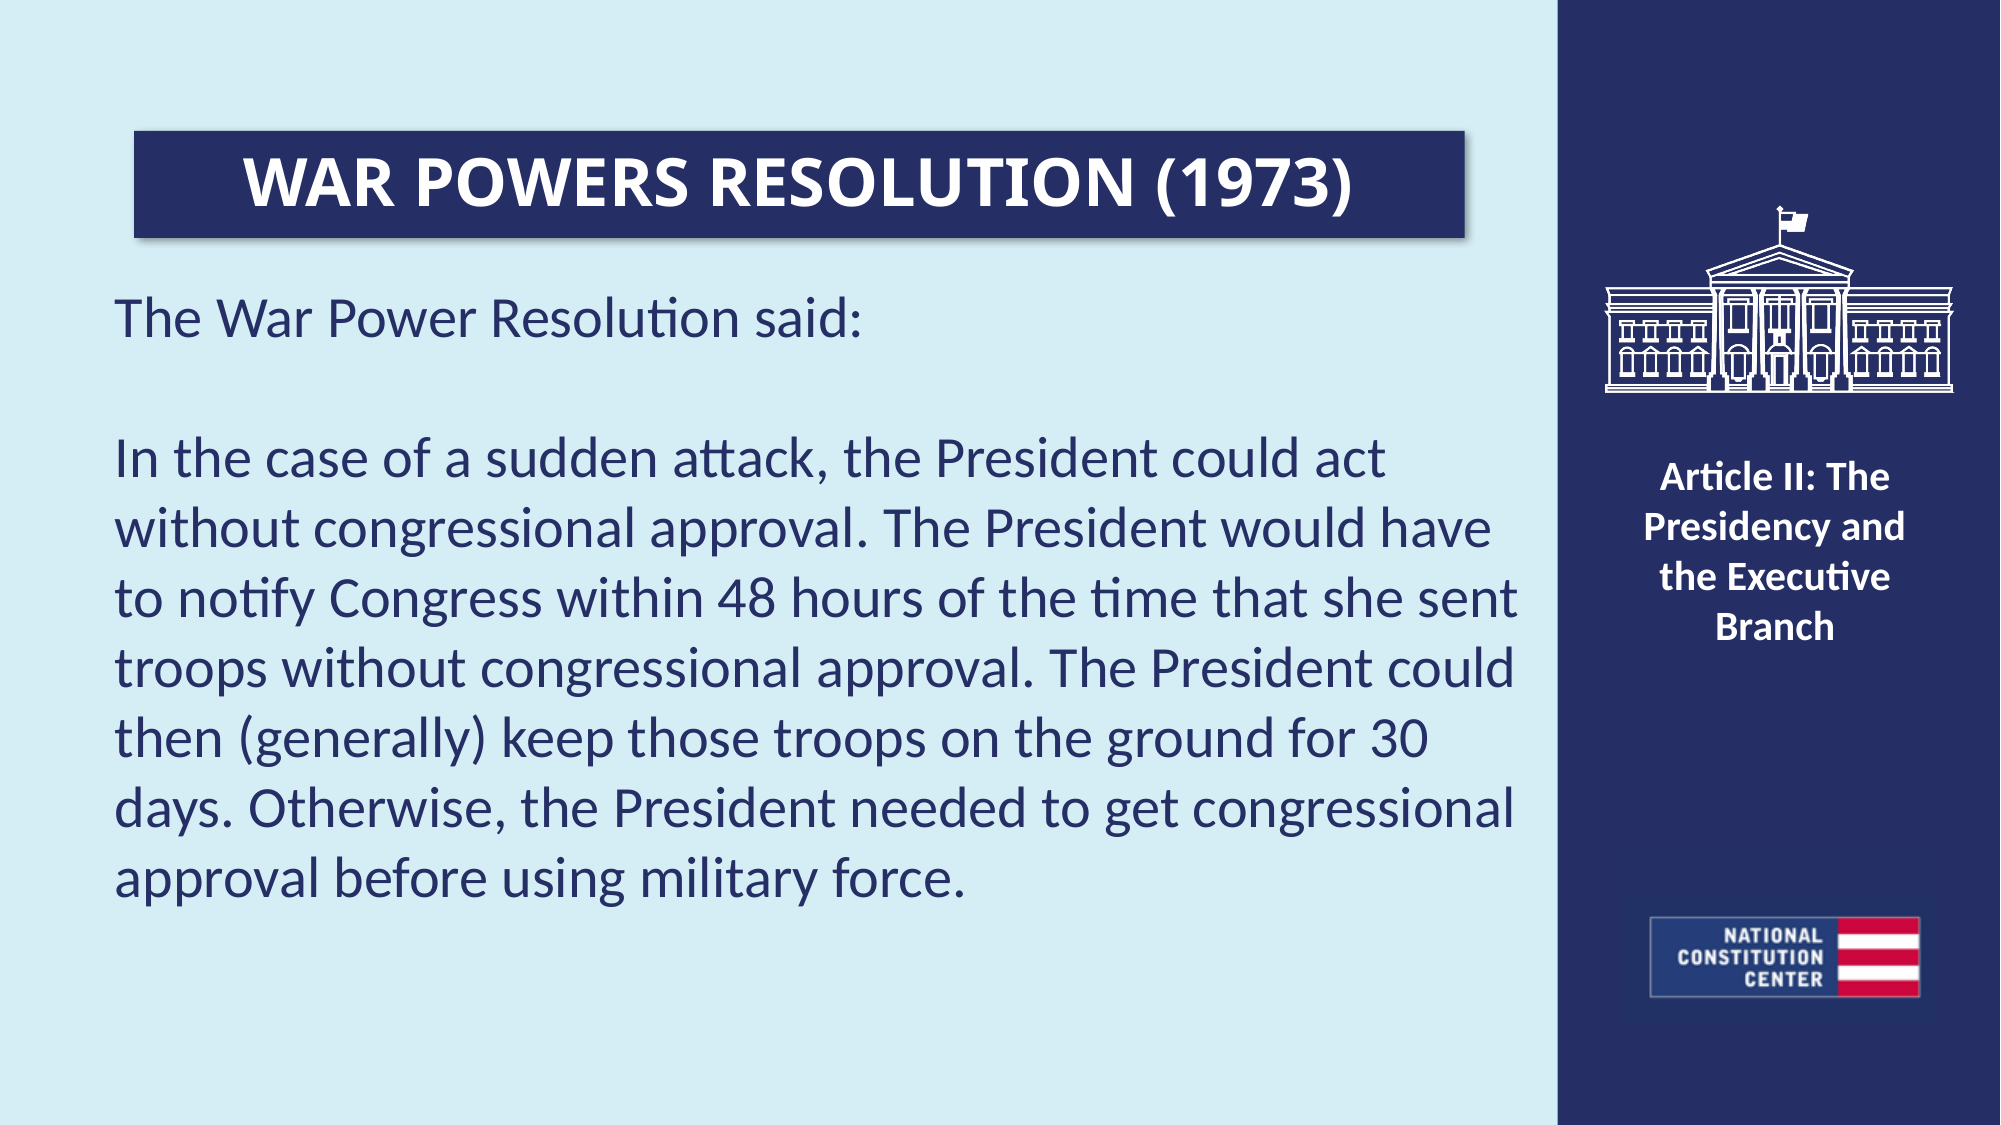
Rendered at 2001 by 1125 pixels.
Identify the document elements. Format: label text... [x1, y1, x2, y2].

picture [1620, 849, 1937, 1023]
picture [0, 0, 1557, 1125]
text_box WAR POWERS RESOLUTION (1973) [134, 130, 1465, 238]
text_box The War Power Resolution said: In the case of a sudden attack, the President could act without congressional approval. The President would have to notify Congress within 48 hours of the time that she sent troops without congressional approval. The President could then (generally) keep those troops on the ground for 30 days. Otherwise, the President needed to get congressional approval before using military force. [99, 271, 1566, 984]
picture [1587, 107, 1971, 491]
